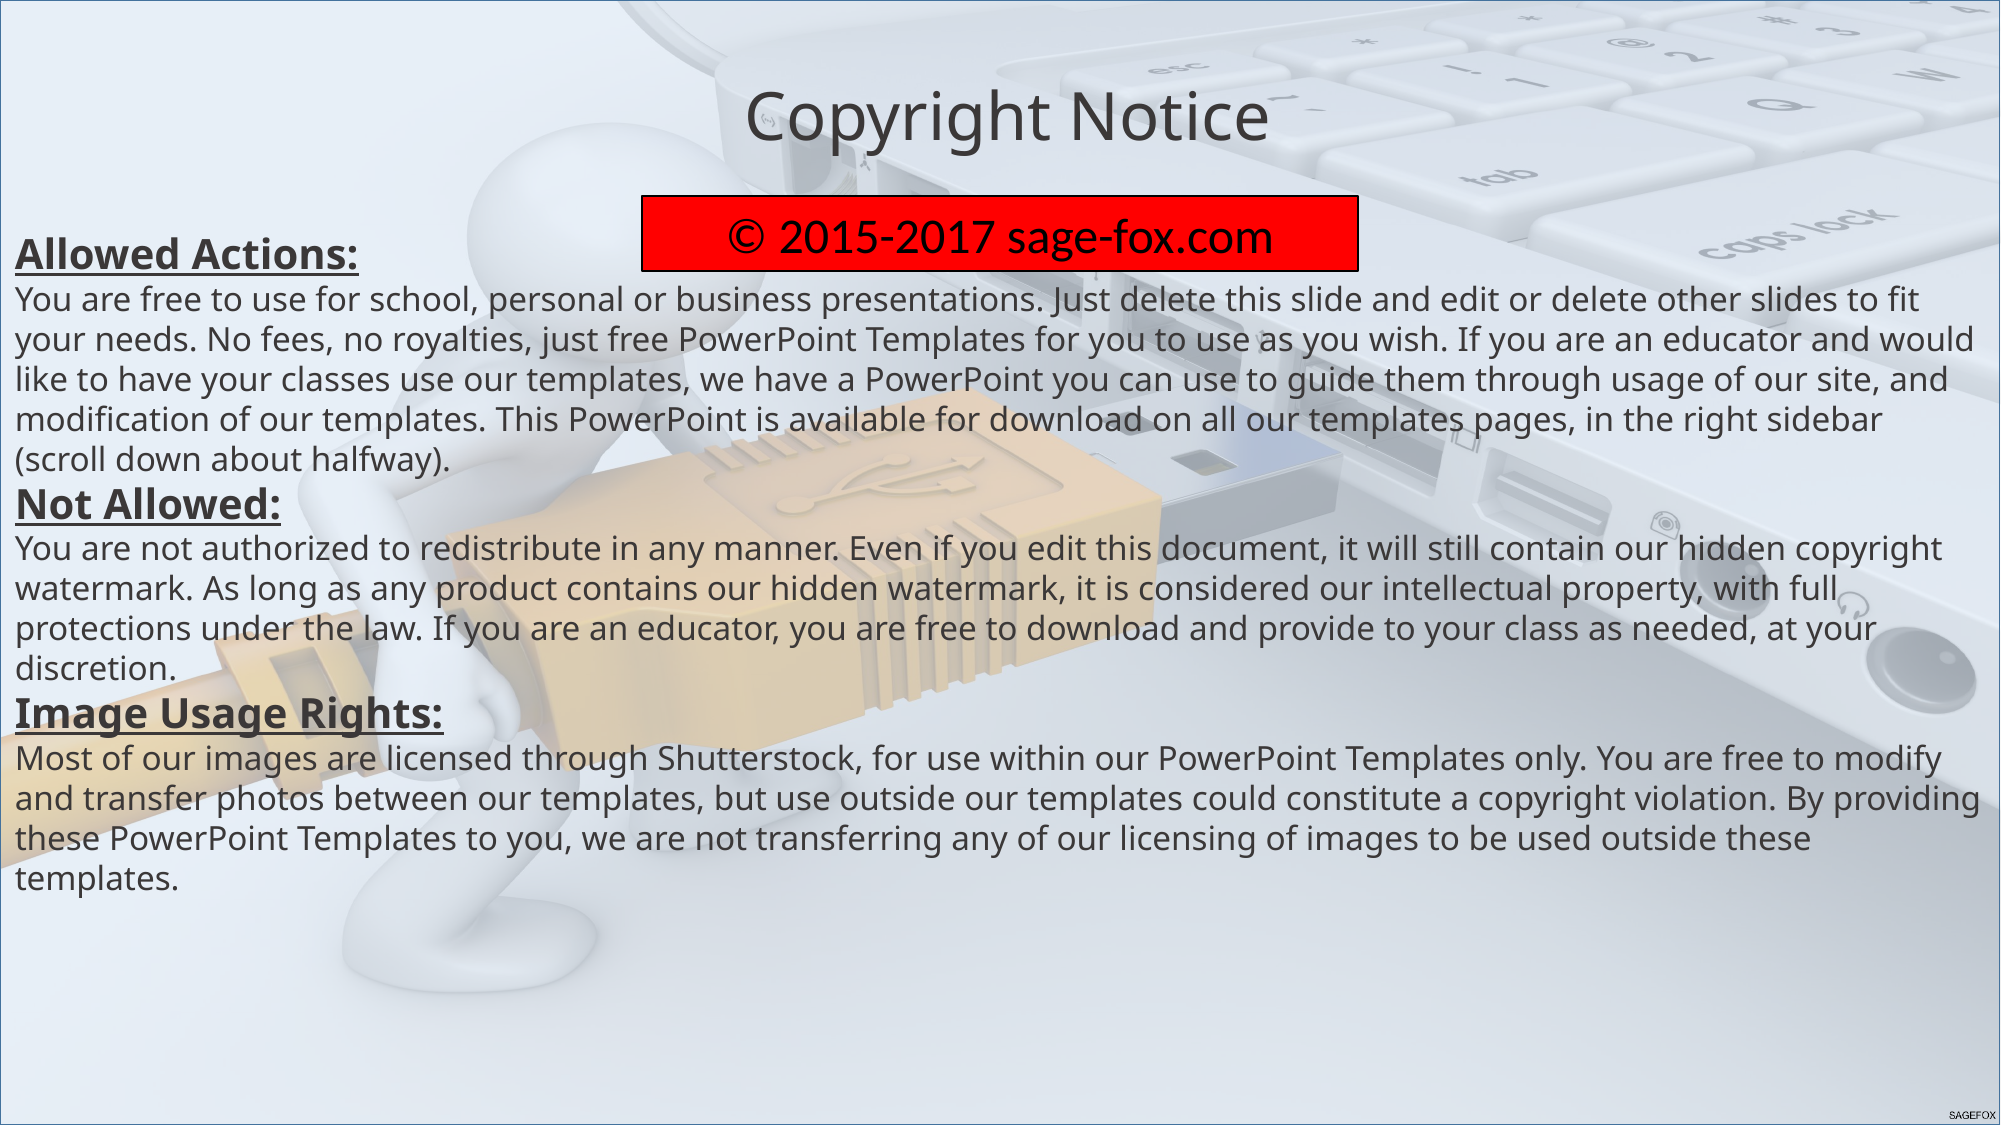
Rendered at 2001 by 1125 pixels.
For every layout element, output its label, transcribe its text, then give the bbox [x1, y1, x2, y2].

title Copyright Notice [493, 60, 1524, 178]
text_box Allowed Actions: You are free to use for school, personal or business presentations. Just delete this slide and edit or delete other slides to fit your needs. No fees, no royalties, just free PowerPoint Templates for you to use as you wish. If you are an educator and would like to have your classes use our templates, we have a PowerPoint you can use to guide them through usage of our site, and modification of our templates. This PowerPoint is available for download on all our templates pages, in the right sidebar (scroll down about halfway). Not Allowed: You are not authorized to redistribute in any manner. Even if you edit this document, it will still contain our hidden copyright watermark. As long as any product contains our hidden watermark, it is considered our intellectual property, with full protections under the law. If you are an educator, you are free to download and provide to your class as needed, at your discretion. Image Usage Rights: Most of our images are licensed through Shutterstock, for use within our PowerPoint Templates only. You are free to modify and transfer photos between our templates, but use outside our templates could constitute a copyright violation. By providing these PowerPoint Templates to you, we are not transferring any of our licensing of images to be used outside these templates. [0, 0, 2000, 1125]
text_box © 2015-2017 sage-fox.com [641, 196, 1358, 272]
